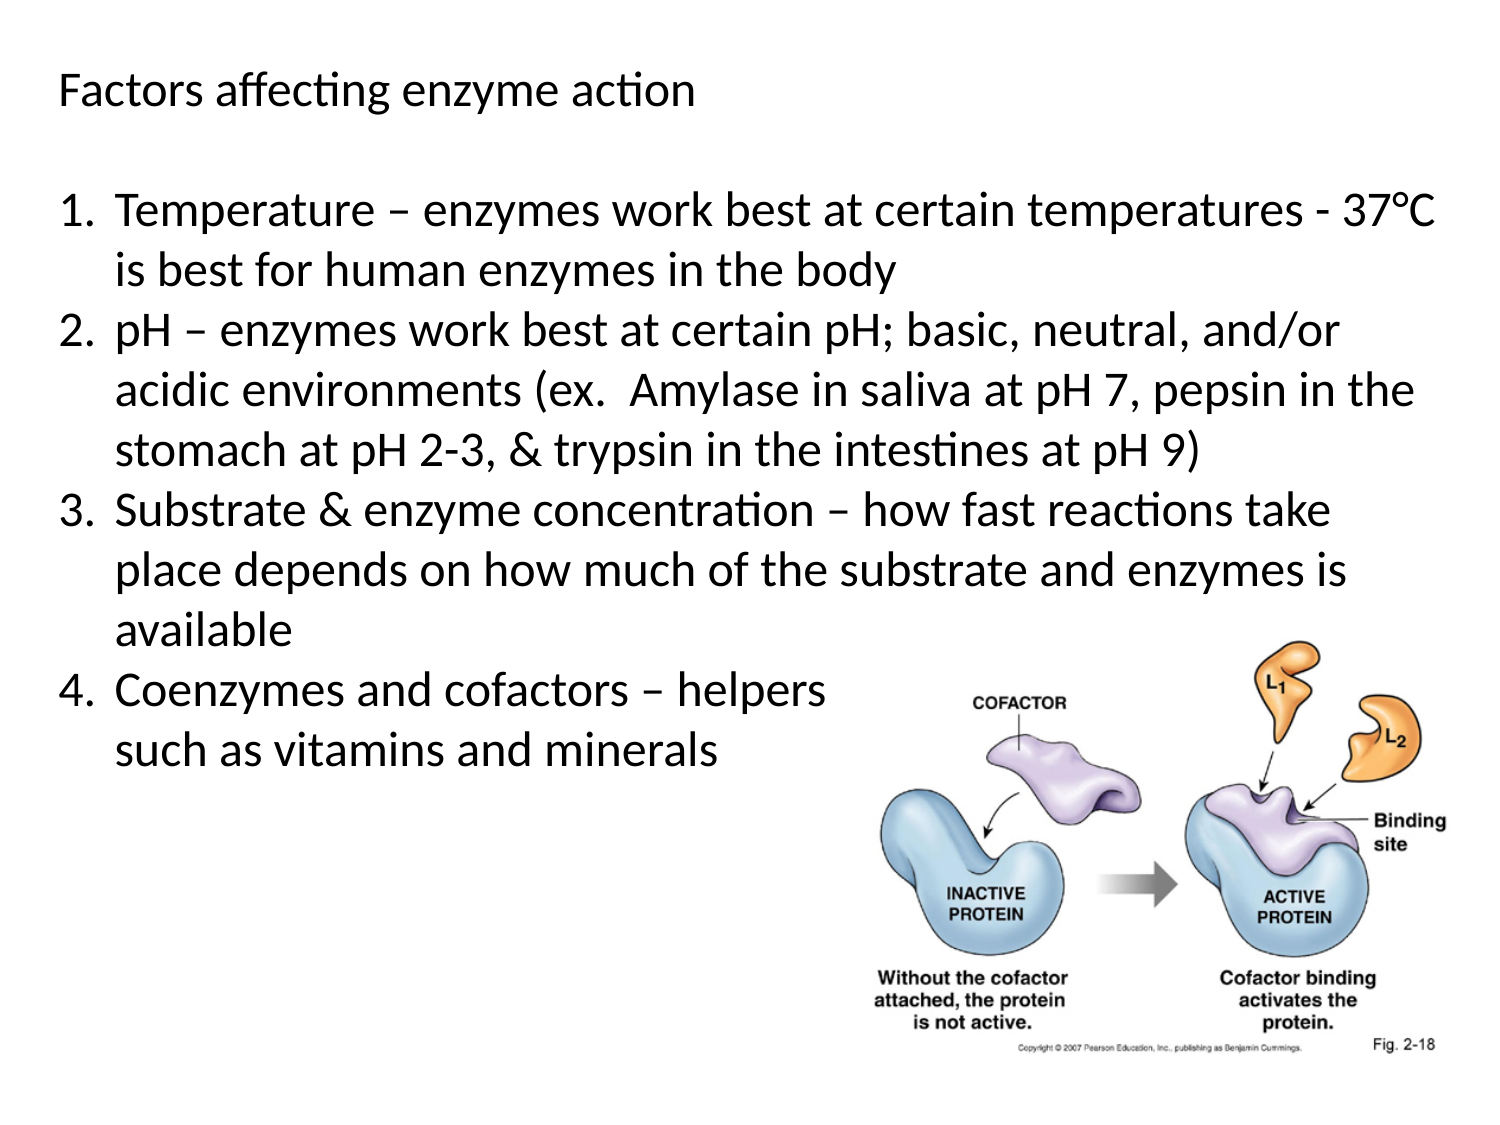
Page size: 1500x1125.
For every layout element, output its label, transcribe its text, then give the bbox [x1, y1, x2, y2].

text_box Factors affecting enzyme action Temperature – enzymes work best at certain temperatures - 37°C is best for human enzymes in the body pH – enzymes work best at certain pH; basic, neutral, and/or acidic environments (ex. Amylase in saliva at pH 7, pepsin in the stomach at pH 2-3, & trypsin in the intestines at pH 9) Substrate & enzyme concentration – how fast reactions take place depends on how much of the substrate and enzymes is available Coenzymes and cofactors – helpers such as vitamins and minerals [43, 49, 1456, 784]
picture [863, 626, 1456, 1062]
